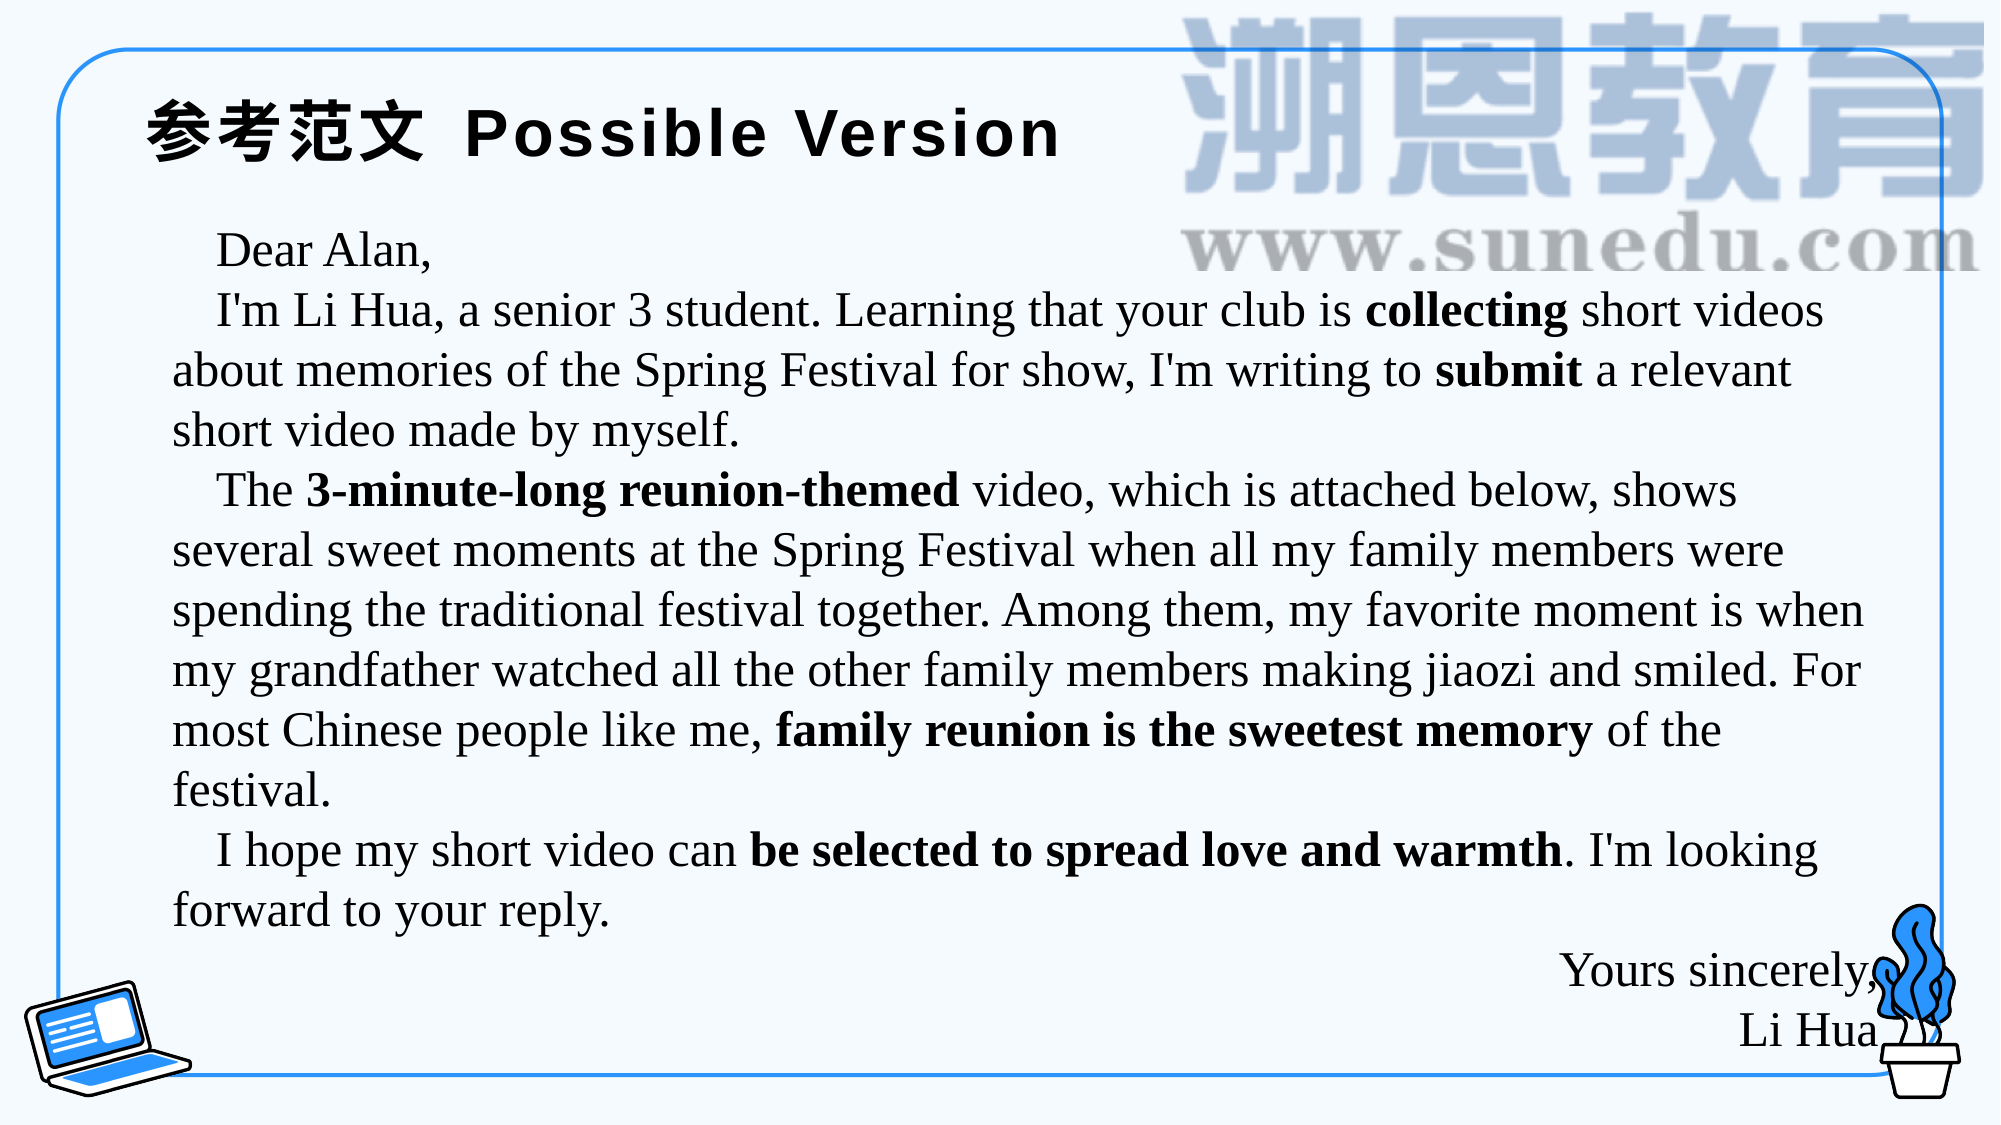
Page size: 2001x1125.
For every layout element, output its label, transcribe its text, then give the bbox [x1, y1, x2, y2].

text_box Dear Alan, I'm Li Hua, a senior 3 student. Learning that your club is collecting short videos about memories of the Spring Festival for show, I'm writing to submit a relevant short video made by myself. The 3-minute-long reunion-themed video, which is attached below, shows several sweet moments at the Spring Festival when all my family members were spending the traditional festival together. Among them, my favorite moment is when my grandfather watched all the other family members making jiaozi and smiled. For most Chinese people like me, family reunion is the sweetest memory of the festival. I hope my short video can be selected to spread love and warmth. I'm looking forward to your reply. Yours sincerely, Li Hua [157, 209, 1894, 1065]
picture [0, 0, 2000, 1125]
text_box 参考范文 Possible Version [130, 93, 1178, 166]
